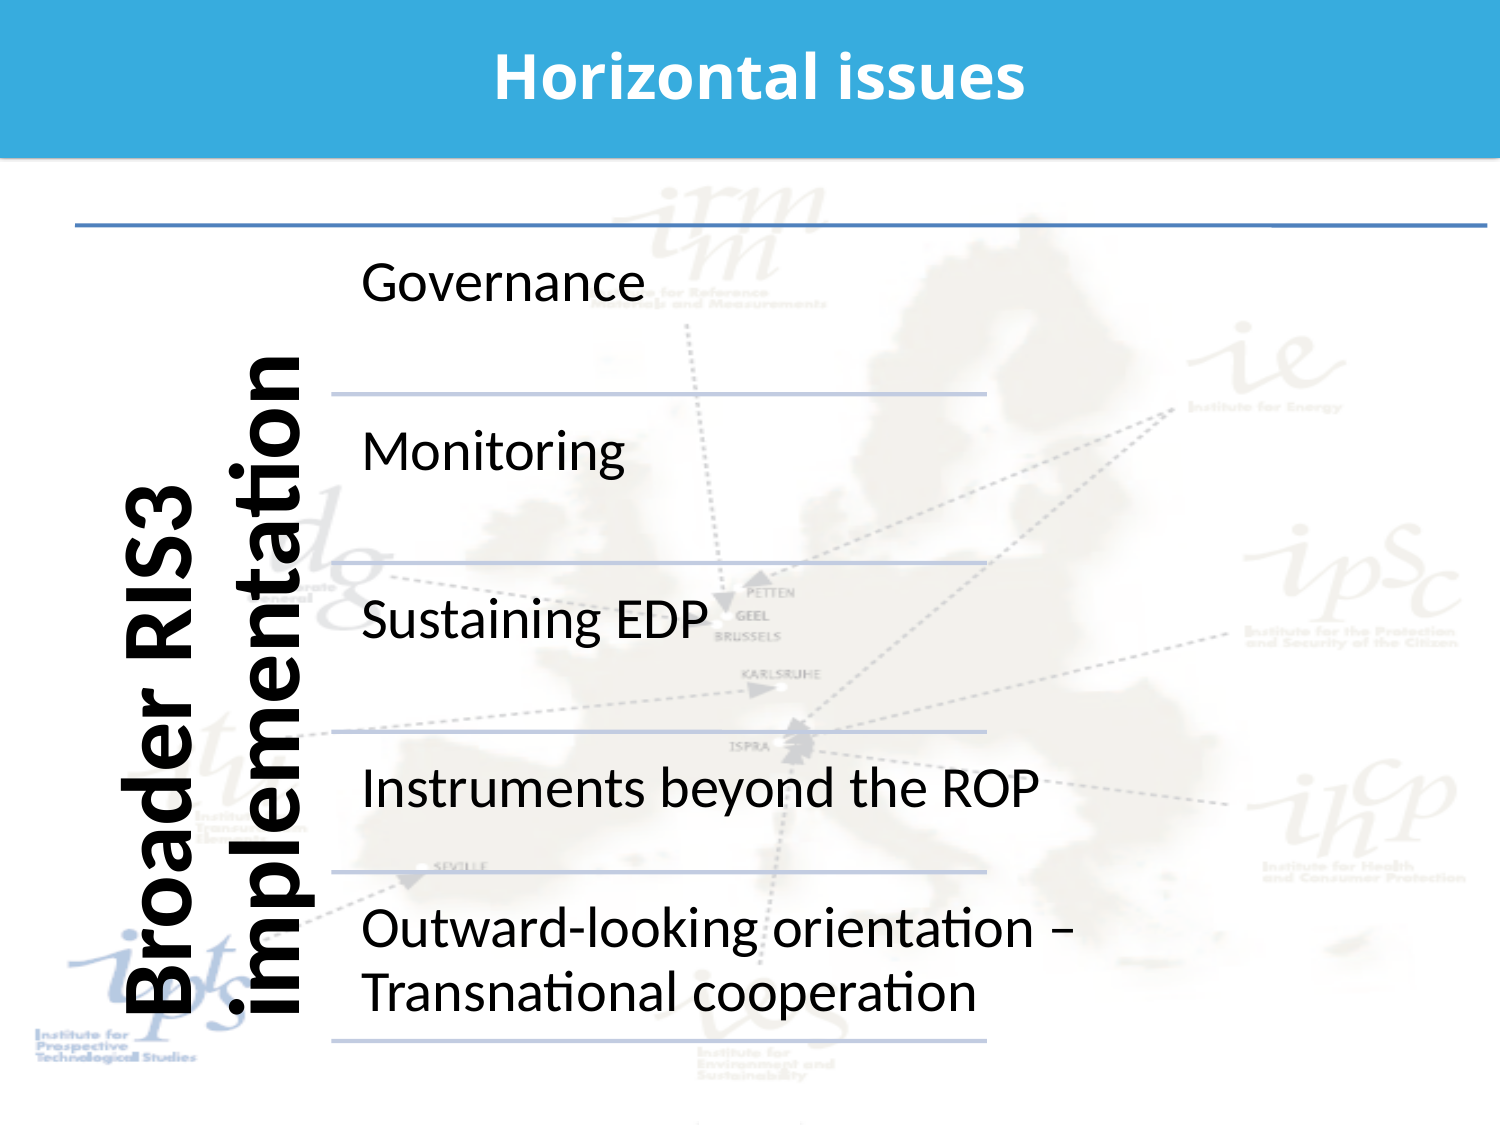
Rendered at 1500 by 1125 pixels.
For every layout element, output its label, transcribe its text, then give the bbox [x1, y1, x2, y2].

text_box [74, 224, 1488, 1051]
title Horizontal issues [87, 37, 1432, 114]
